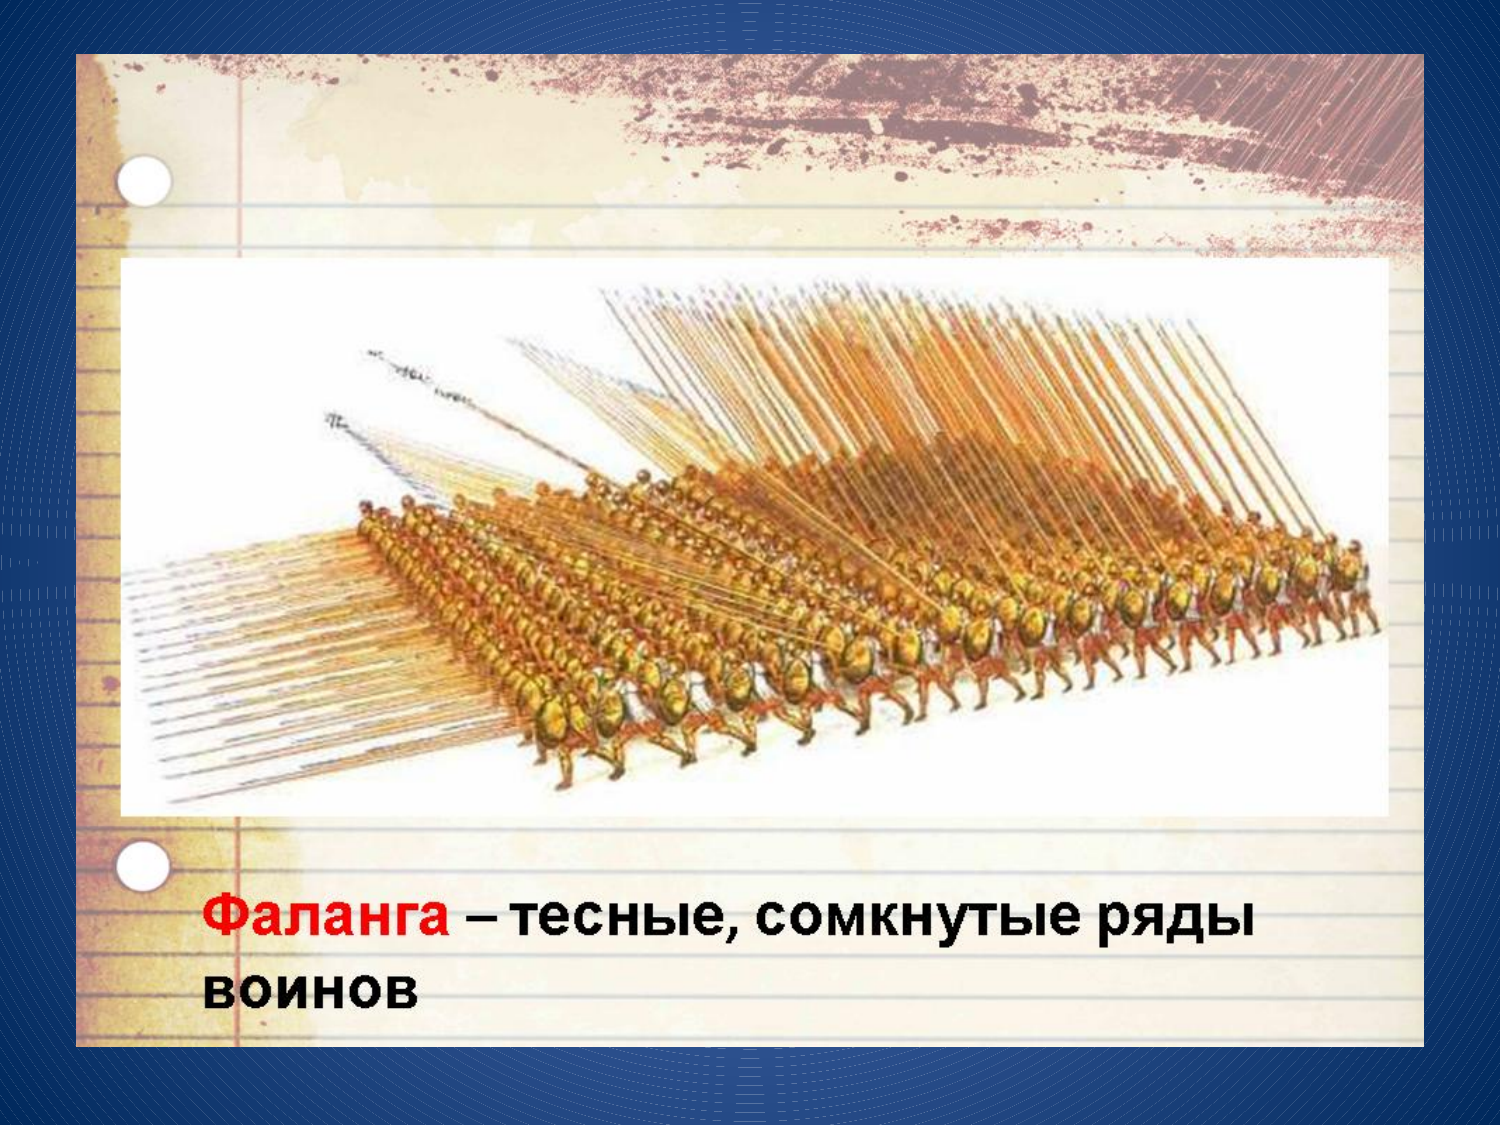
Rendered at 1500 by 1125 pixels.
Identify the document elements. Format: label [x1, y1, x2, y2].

picture [76, 54, 1424, 1047]
